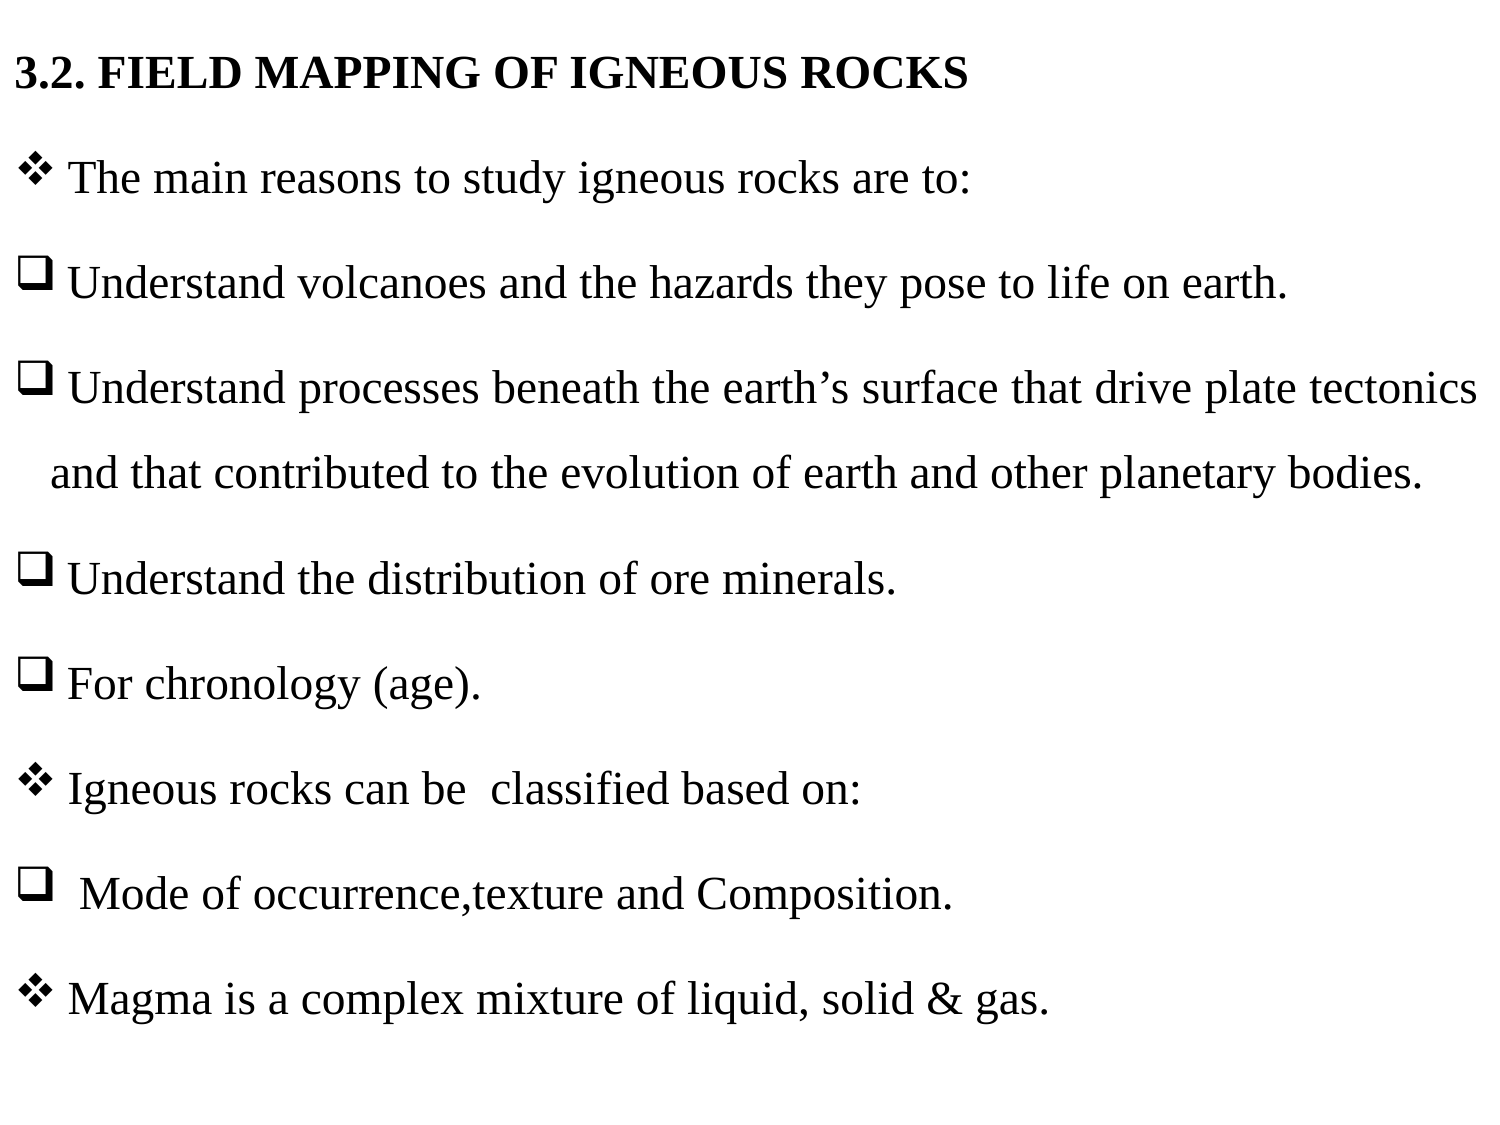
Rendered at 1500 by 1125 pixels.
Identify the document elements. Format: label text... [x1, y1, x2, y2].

list 3.2. FIELD MAPPING OF IGNEOUS ROCKS The main reasons to study igneous rocks are to: Understand volcanoes and the hazards they pose to life on earth. Understand processes beneath the earth’s surface that drive plate tectonics and that contributed to the evolution of earth and other planetary bodies. Understand the distribution of ore minerals. For chronology (age). Igneous rocks can be classified based on: Mode of occurrence,texture and Composition. Magma is a complex mixture of liquid, solid & gas. [0, 4, 1495, 1124]
